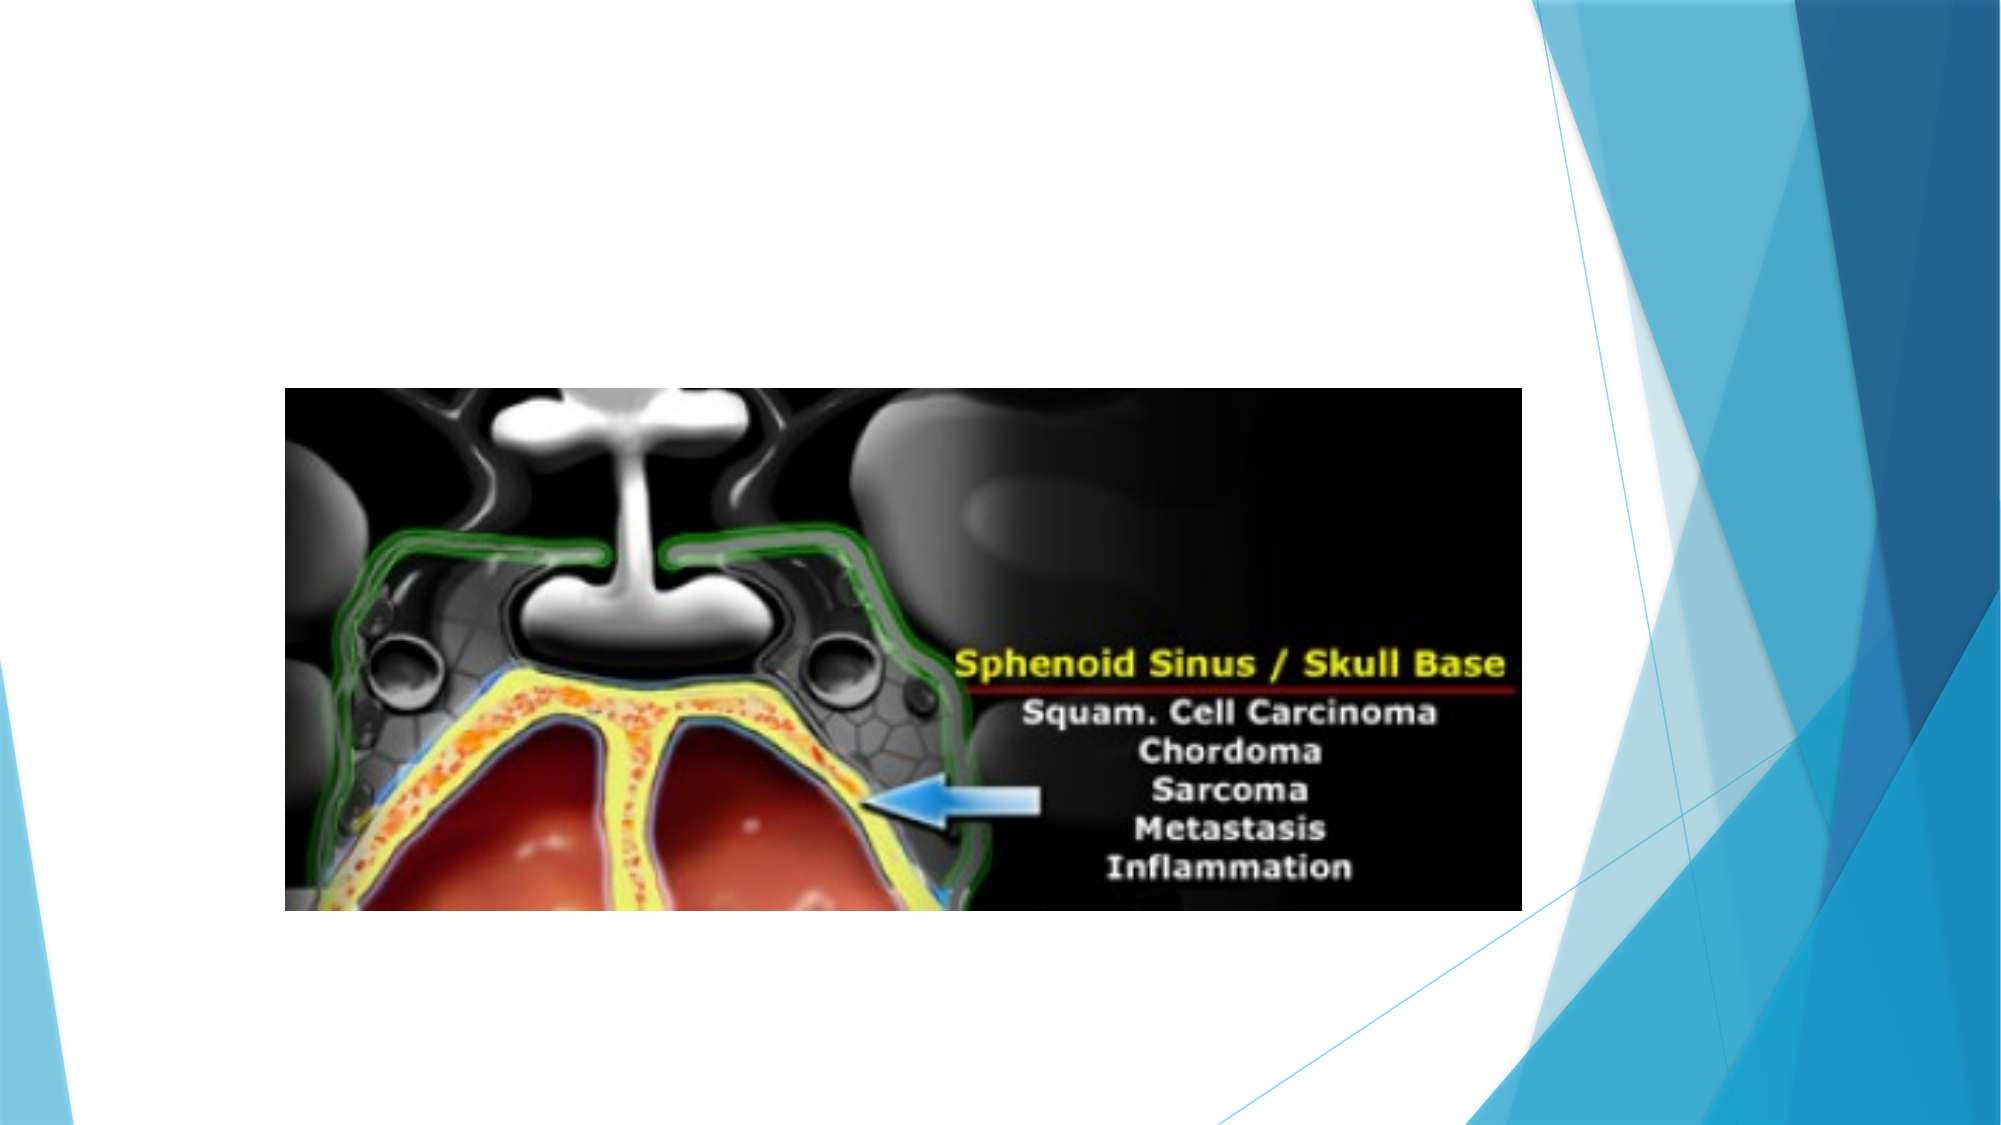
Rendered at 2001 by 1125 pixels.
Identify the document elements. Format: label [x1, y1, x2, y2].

list [285, 388, 1522, 912]
